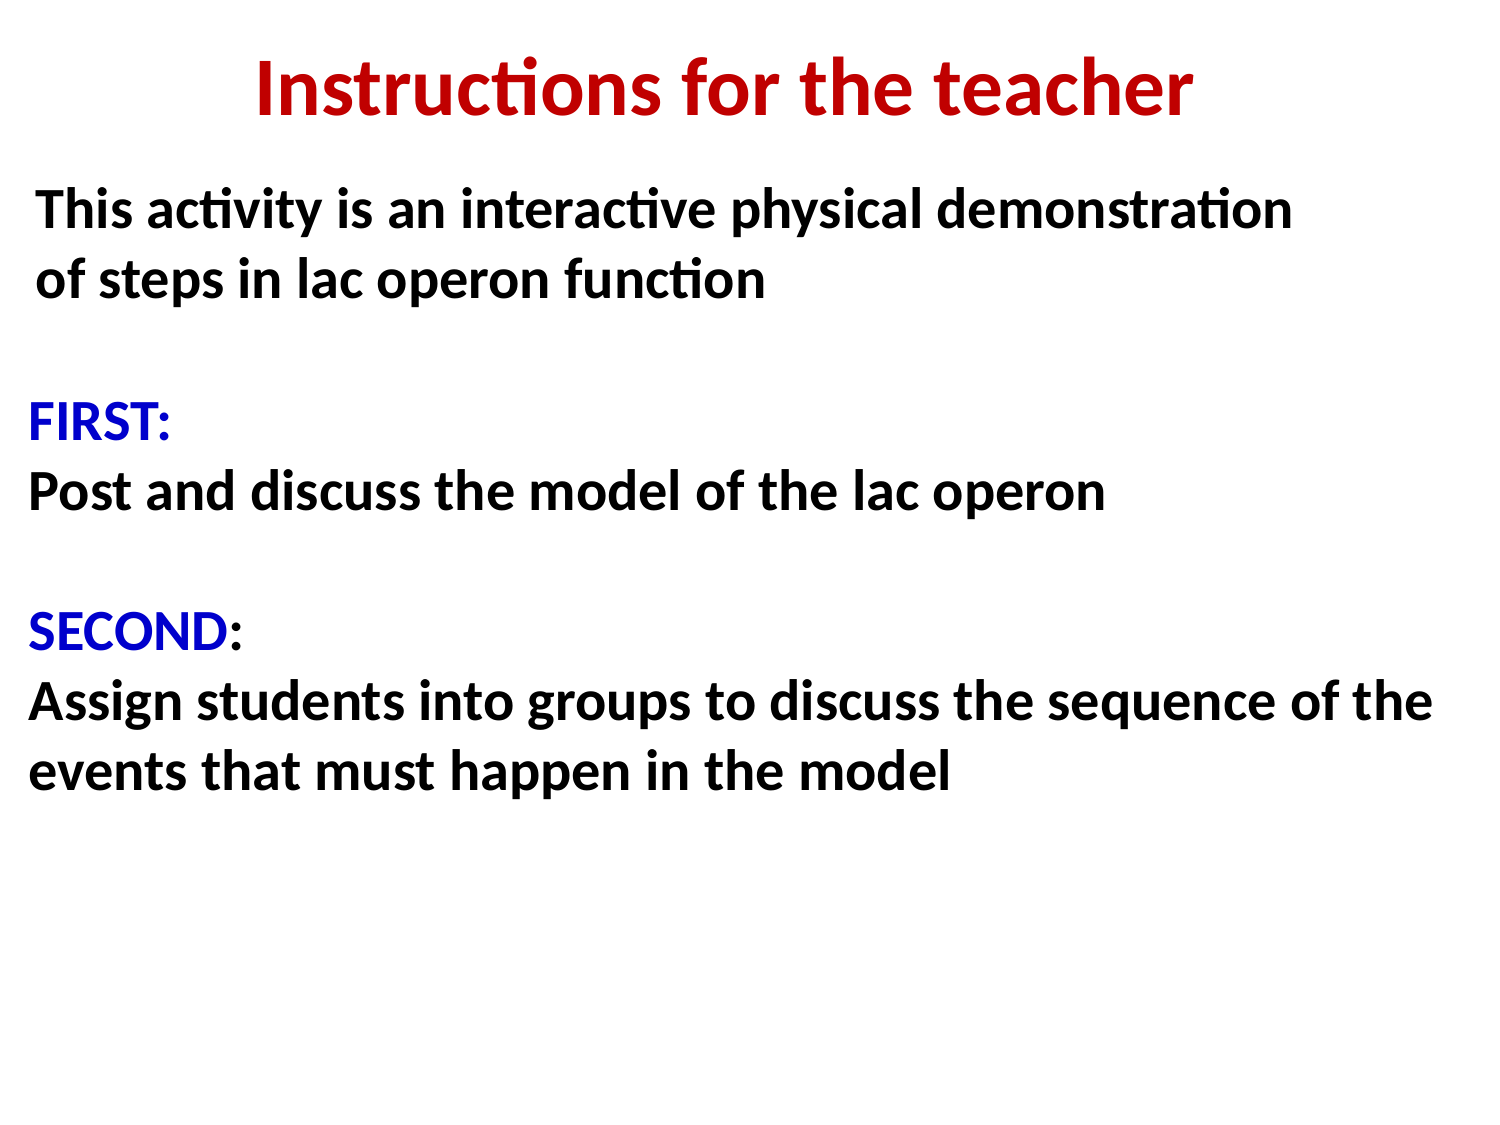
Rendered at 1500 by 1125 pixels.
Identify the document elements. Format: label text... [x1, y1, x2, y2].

text_box This activity is an interactive physical demonstration of steps in lac operon function [21, 162, 1323, 318]
text_box Instructions for the teacher [239, 24, 1251, 140]
text_box FIRST: Post and discuss the model of the lac operon SECOND: Assign students into groups to discuss the sequence of the events that must happen in the model [14, 374, 1477, 810]
